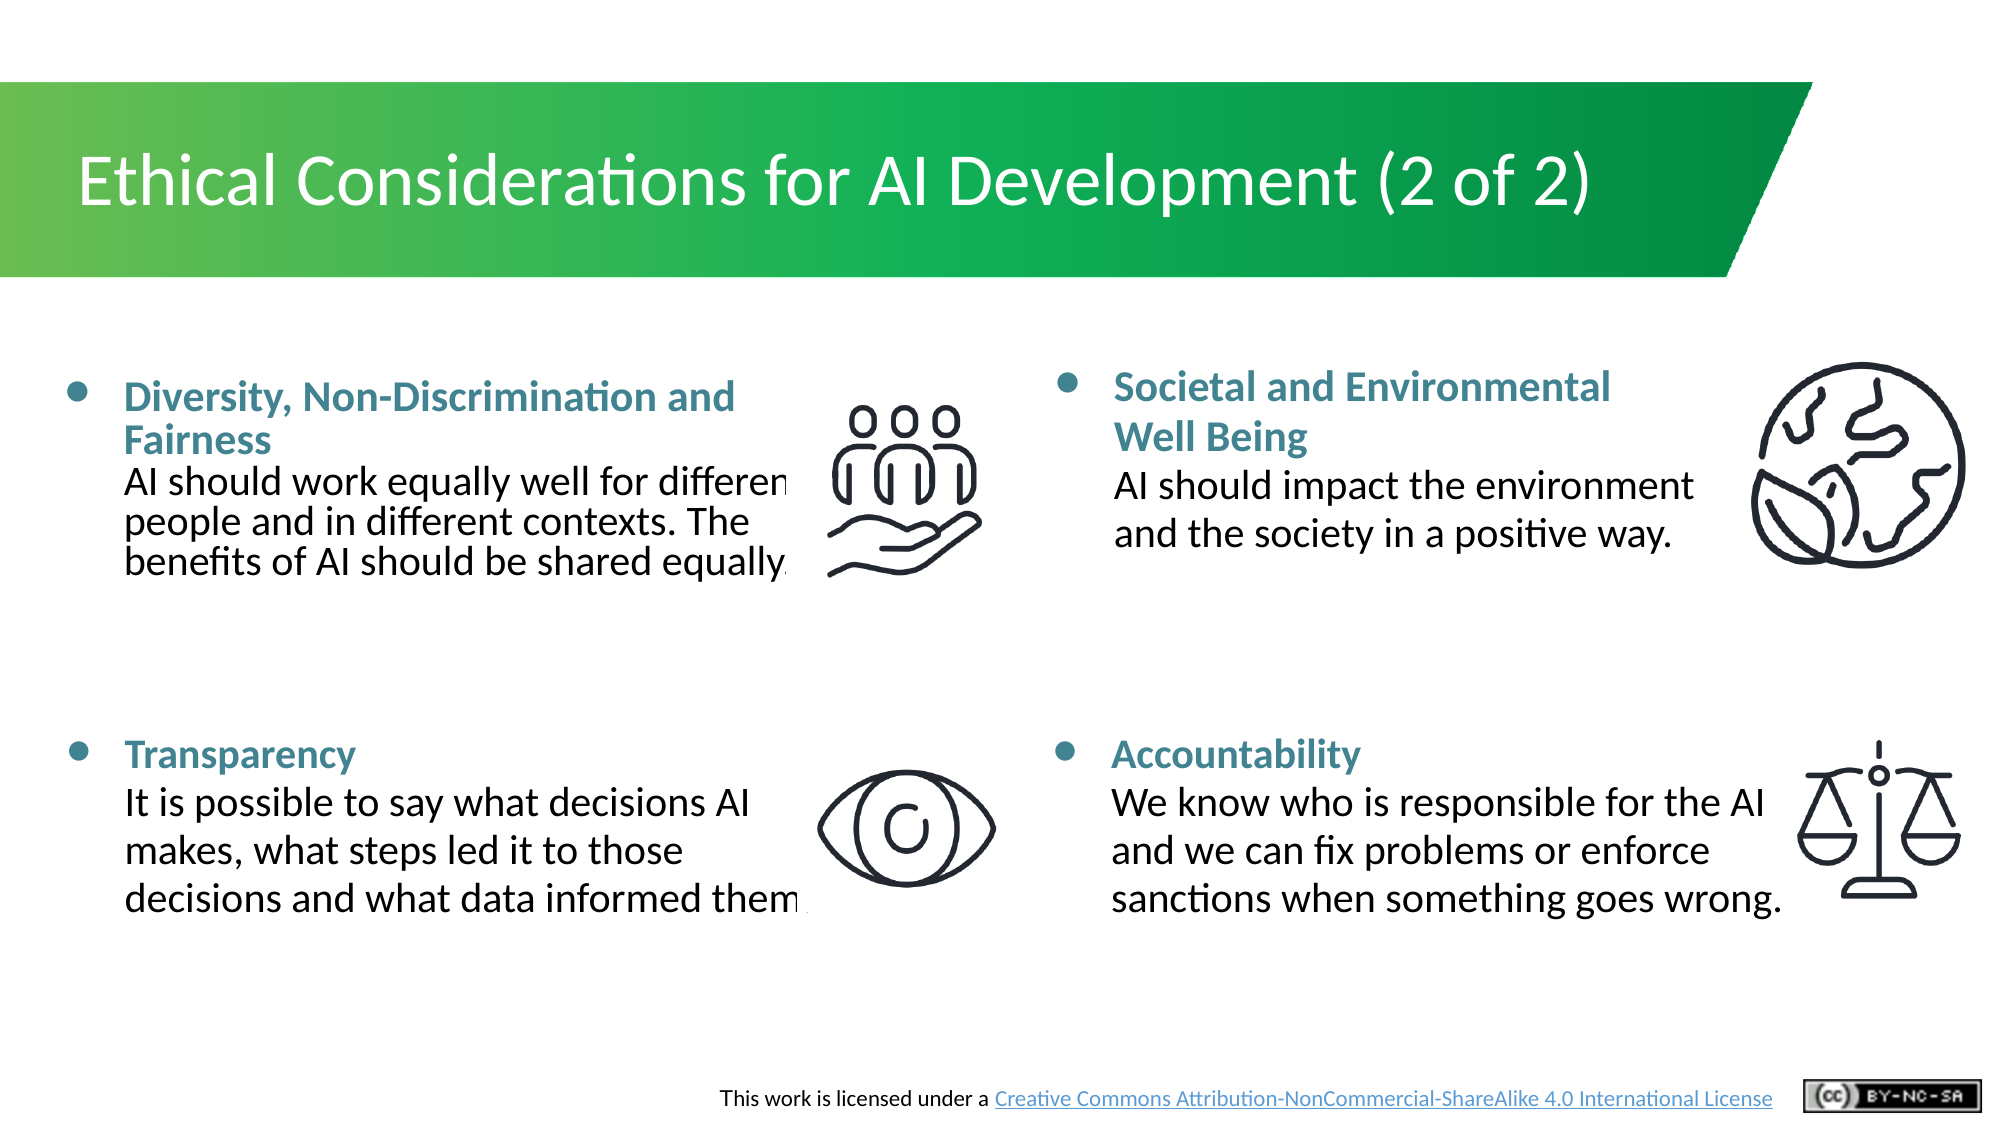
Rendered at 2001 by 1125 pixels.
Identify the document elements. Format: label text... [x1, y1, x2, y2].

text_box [0, 1066, 2000, 1125]
text_box Accountability We know who is responsible for the AI and we can fix problems or enforce sanctions when something goes wrong. [1021, 617, 1818, 985]
text_box Diversity, Non-Discrimination and Fairness AI should work equally well for different people and in different contexts. The benefits of AI should be shared equally. [37, 281, 823, 617]
text_box Societal and Environmental Well Being AI should impact the environment and the society in a positive way. [1023, 346, 1715, 617]
title Ethical Considerations for AI Development (2 of 2) [62, 81, 1719, 282]
picture [0, 0, 2000, 1066]
text_box Transparency It is possible to say what decisions AI makes, what steps led it to those decisions and what data informed them. [0, 617, 835, 1033]
